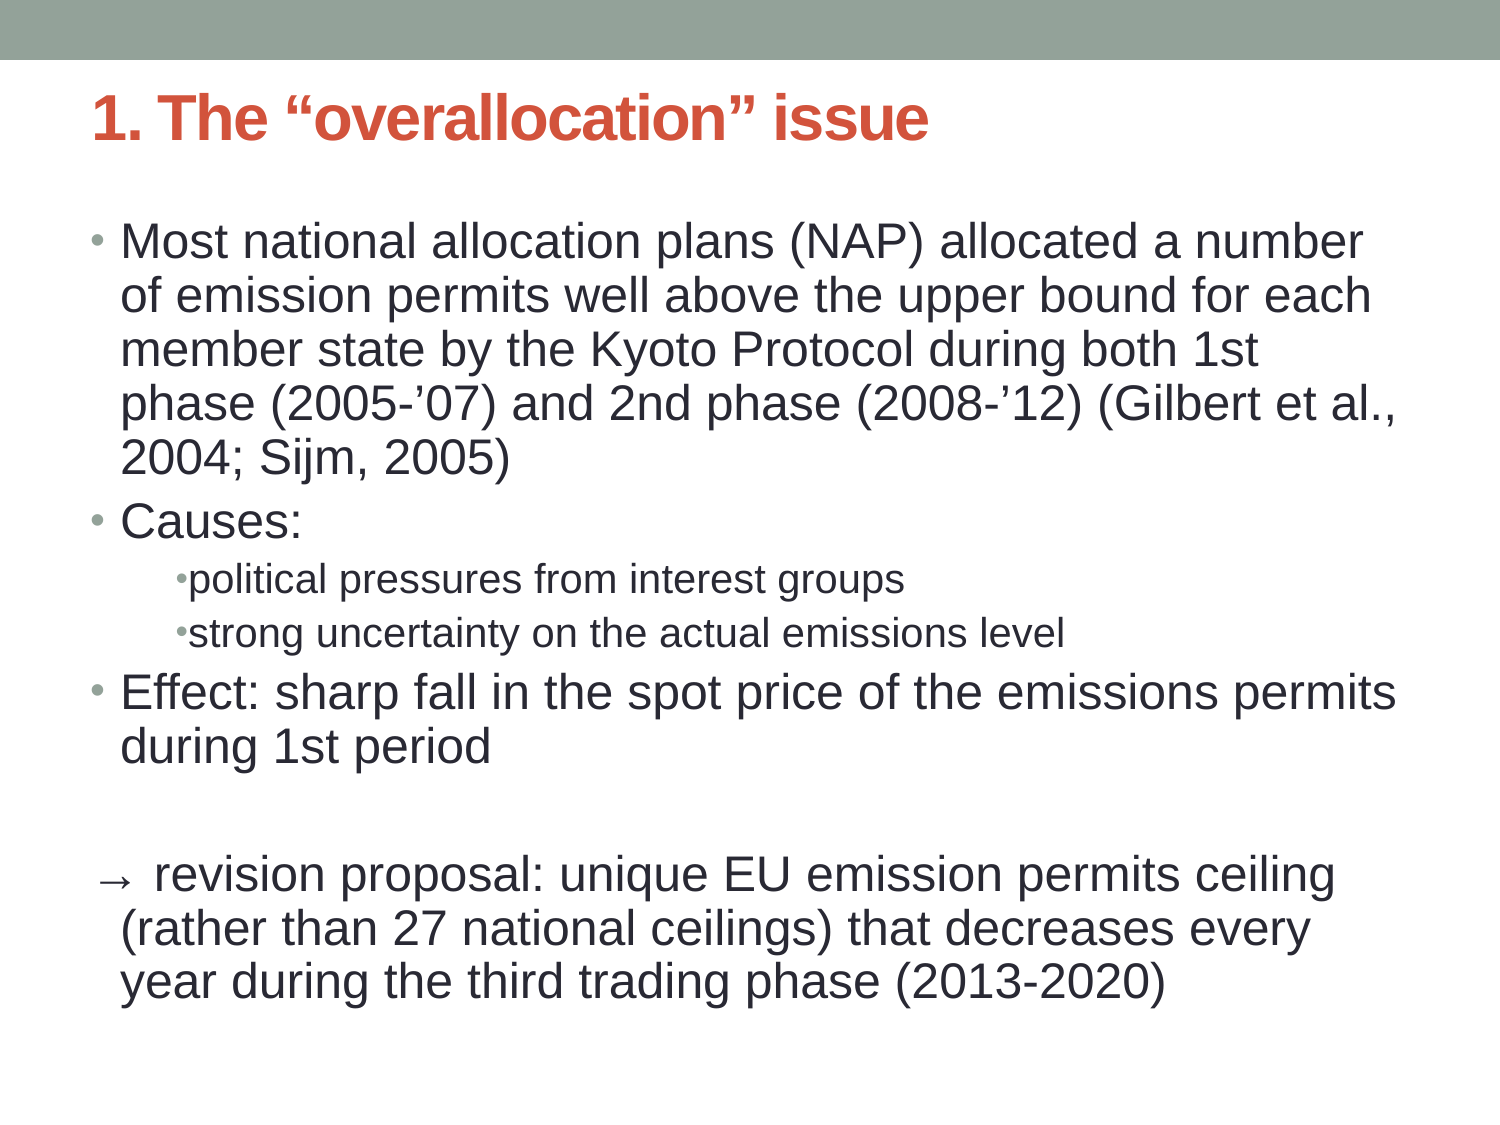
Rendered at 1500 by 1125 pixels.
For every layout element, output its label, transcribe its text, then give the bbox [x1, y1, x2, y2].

list Most national allocation plans (NAP) allocated a number of emission permits well above the upper bound for each member state by the Kyoto Protocol during both 1st phase (2005-’07) and 2nd phase (2008-’12) (Gilbert et al., 2004; Sijm, 2005) Causes: political pressures from interest groups strong uncertainty on the actual emissions level Effect: sharp fall in the spot price of the emissions permits during 1st period → revision proposal: unique EU emission permits ceiling (rather than 27 national ceilings) that decreases every year during the third trading phase (2013-2020) [75, 208, 1425, 1083]
title 1. The “overallocation” issue [76, 67, 1427, 161]
